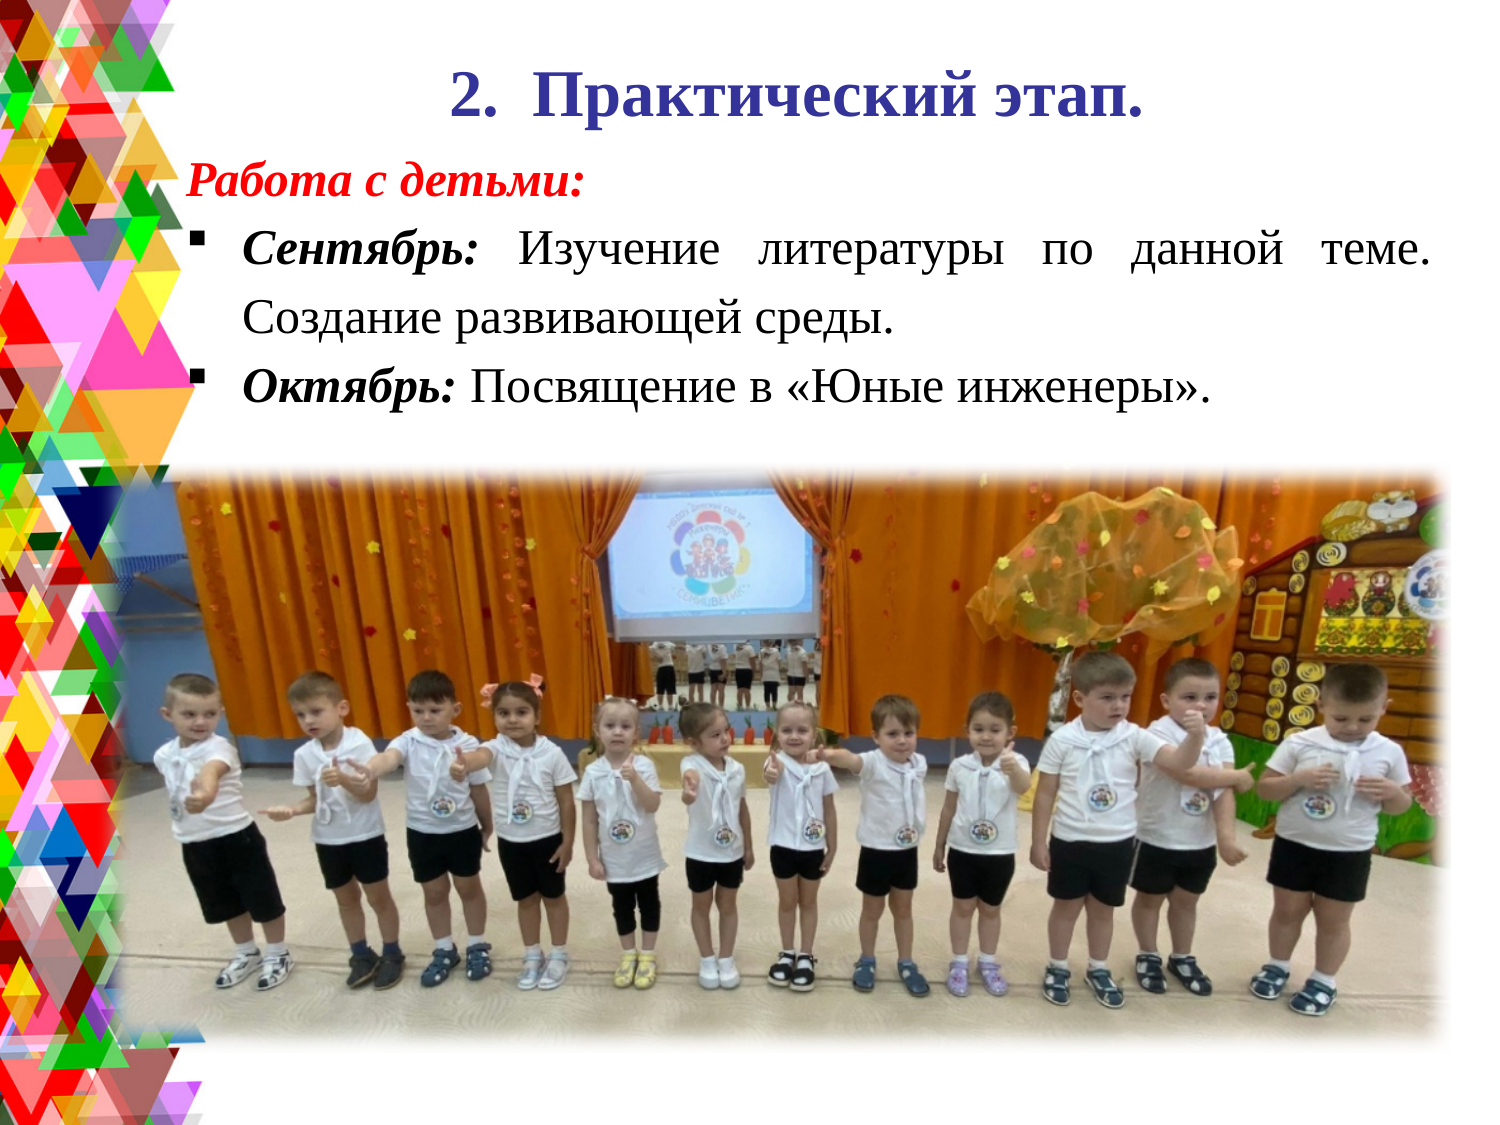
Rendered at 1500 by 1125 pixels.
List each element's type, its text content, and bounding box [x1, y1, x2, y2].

text_box 2. Практический этап. [434, 42, 1161, 138]
text_box Работа с детьми: Сентябрь: Изучение литературы по данной теме. Создание развивающей среды. Октябрь: Посвящение в «Юные инженеры». [171, 138, 1447, 421]
picture [0, 0, 1500, 1125]
